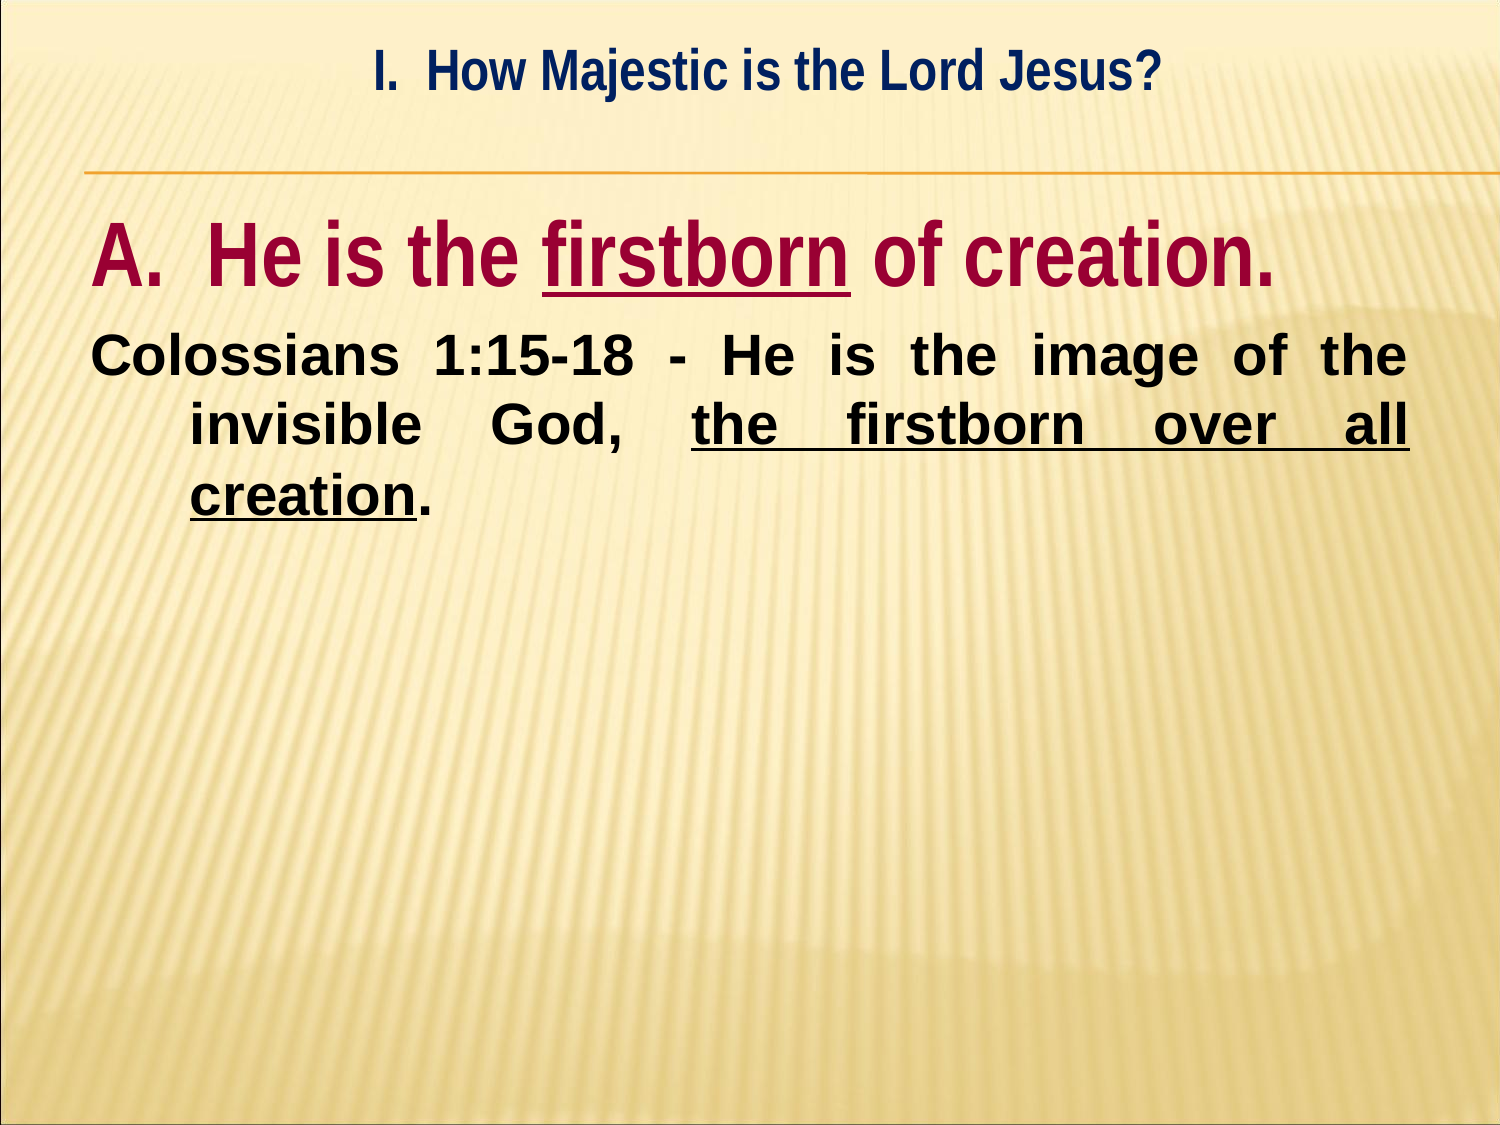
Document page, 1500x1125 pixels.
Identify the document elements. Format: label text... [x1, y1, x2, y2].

text_box I. How Majestic is the Lord Jesus? [124, 24, 1413, 110]
list A. He is the firstborn of creation. Colossians 1:15-18 - He is the image of the invisible God, the firstborn over all creation. [75, 187, 1425, 1075]
picture [0, 0, 1500, 1125]
